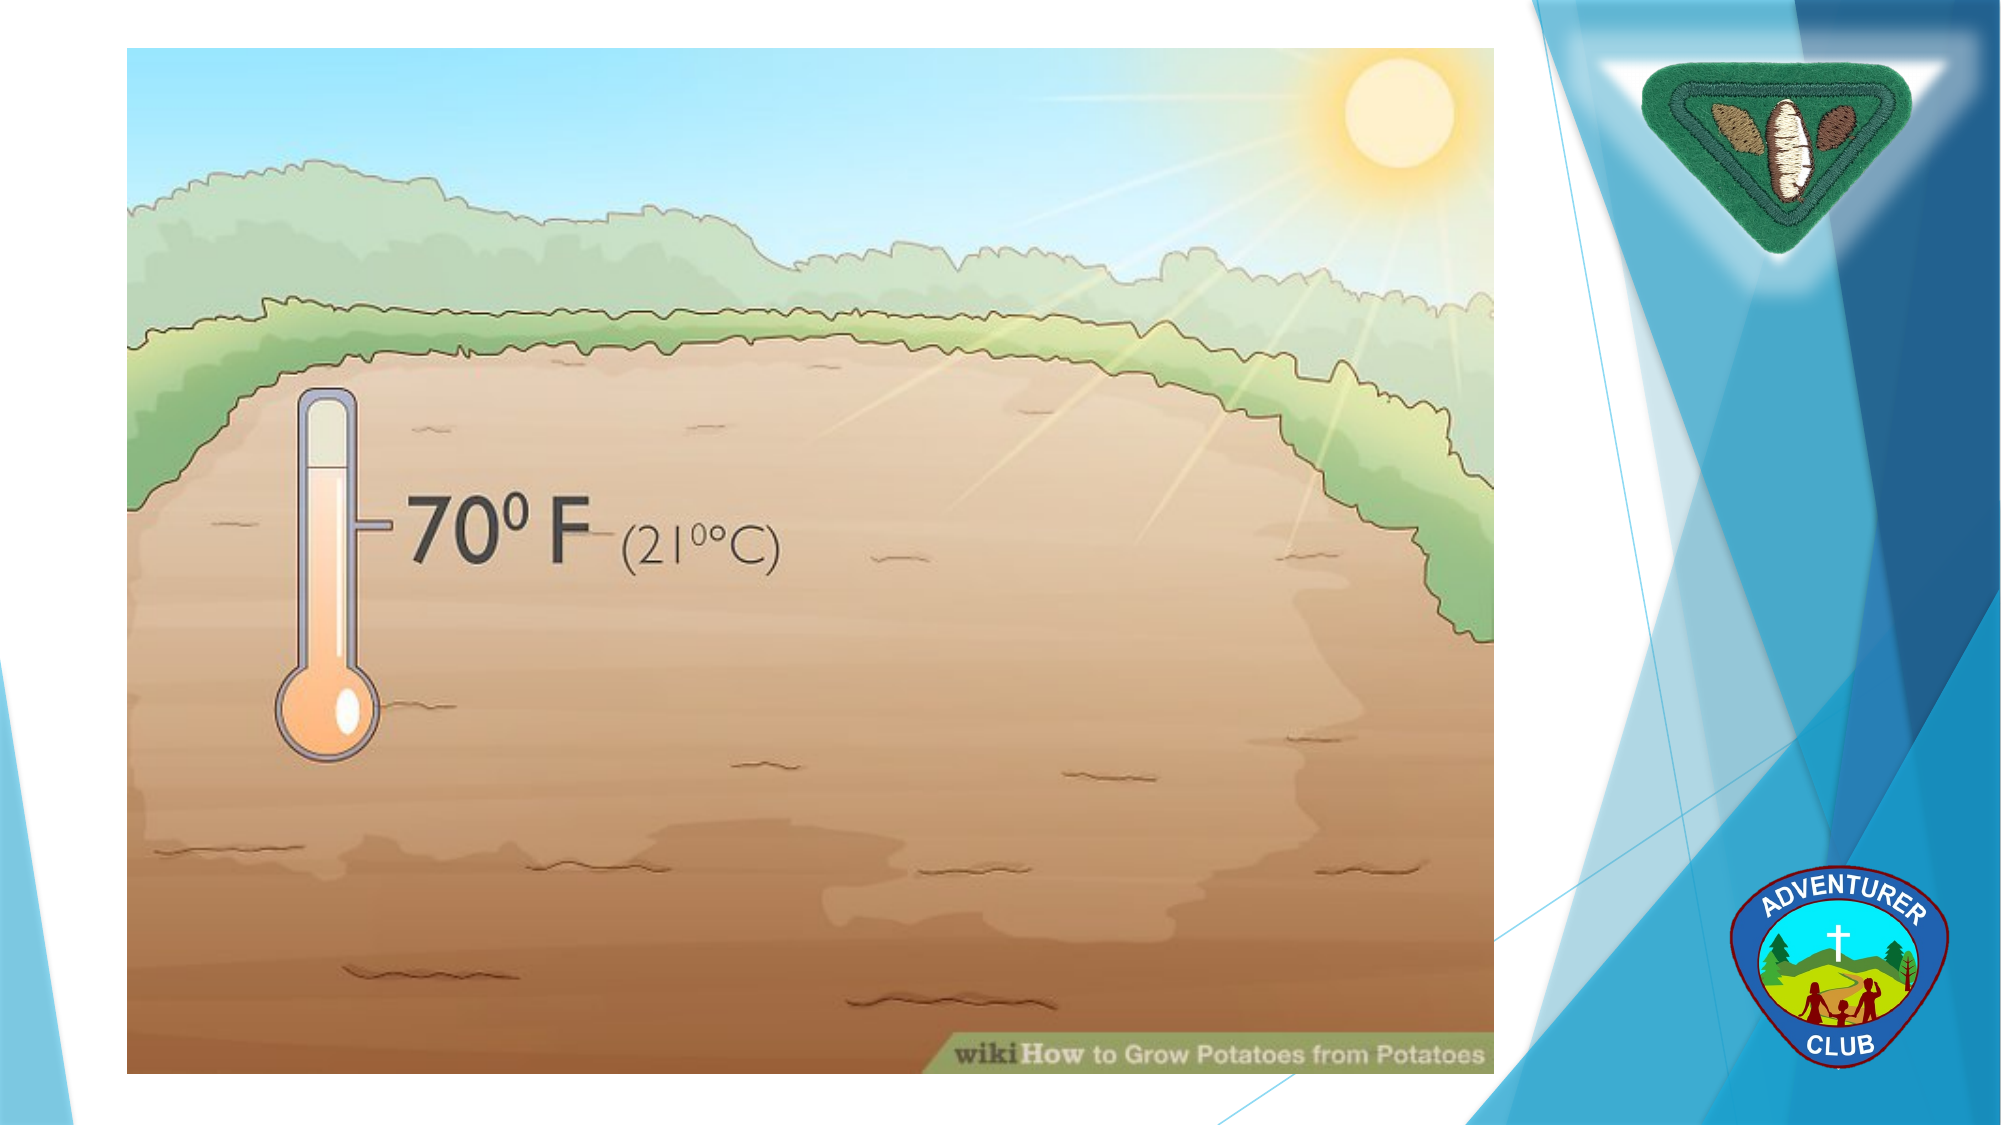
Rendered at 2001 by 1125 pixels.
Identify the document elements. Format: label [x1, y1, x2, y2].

picture [126, 47, 1495, 1074]
picture [1718, 859, 1959, 1074]
picture [1618, 27, 1941, 288]
